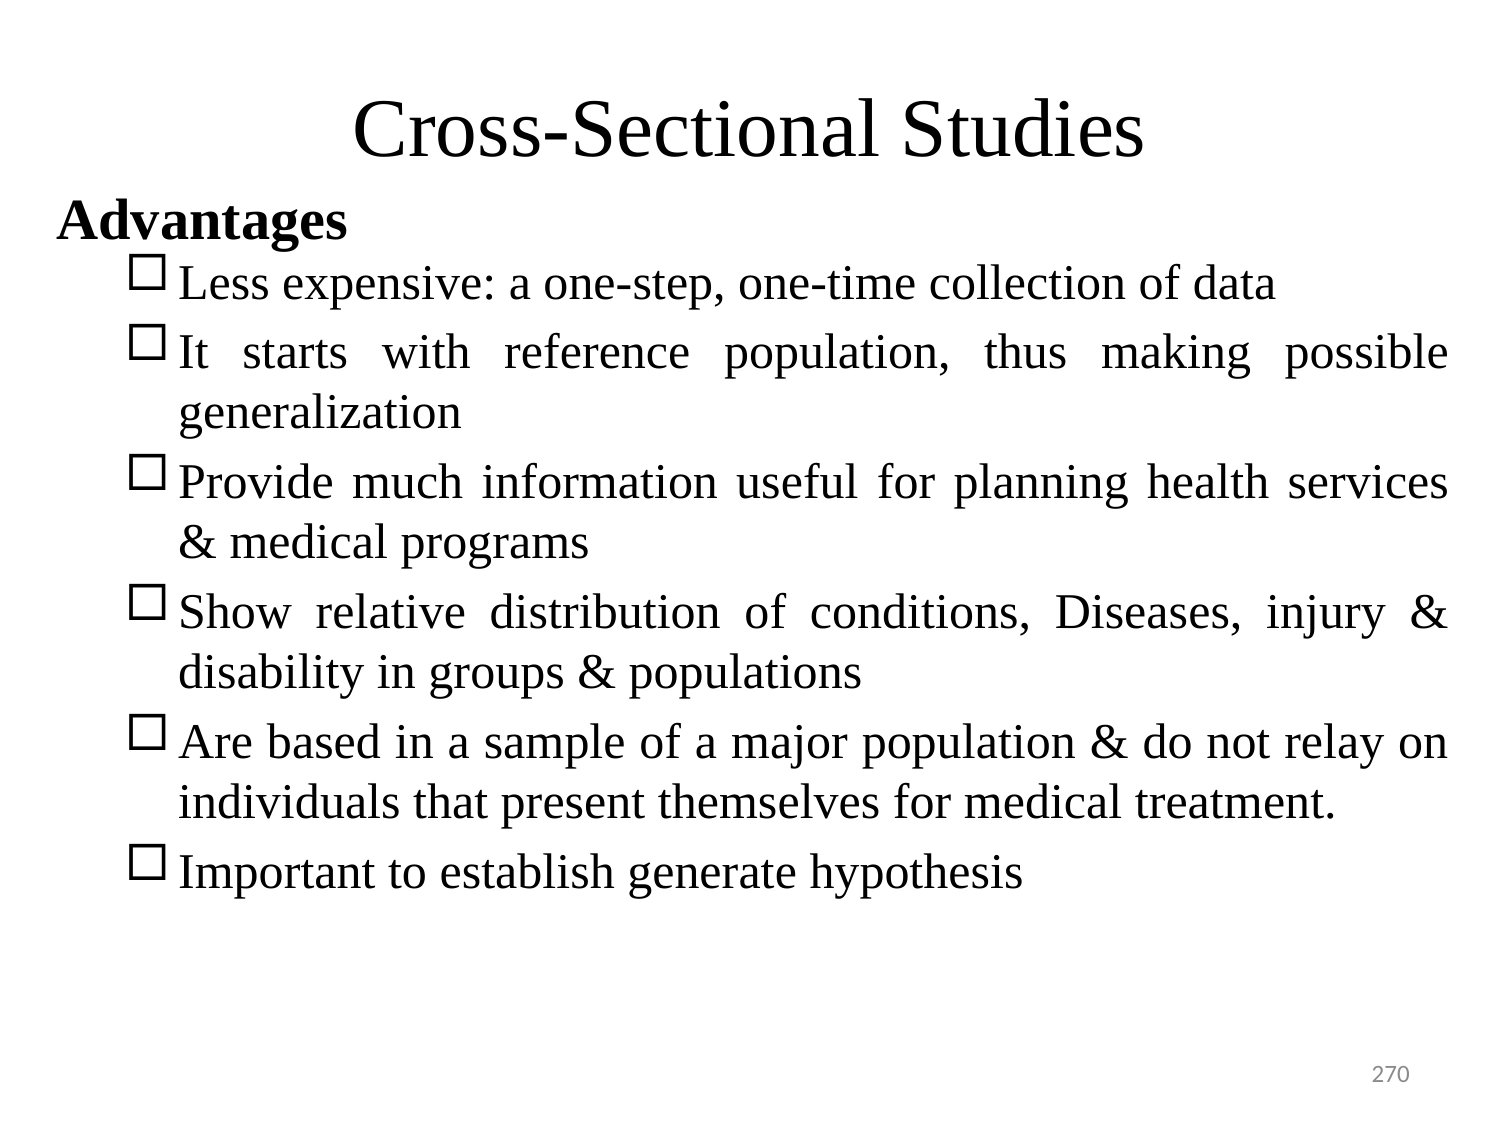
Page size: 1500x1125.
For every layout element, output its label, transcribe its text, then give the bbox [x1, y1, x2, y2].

list Advantages Less expensive: a one-step, one-time collection of data It starts with reference population, thus making possible generalization Provide much information useful for planning health services & medical programs Show relative distribution of conditions, Diseases, injury & disability in groups & populations Are based in a sample of a major population & do not relay on individuals that present themselves for medical treatment. Important to establish generate hypothesis [41, 187, 1465, 1067]
slide_number 270 [1074, 1067, 1425, 1103]
title Cross-Sectional Studies [75, 46, 1425, 187]
